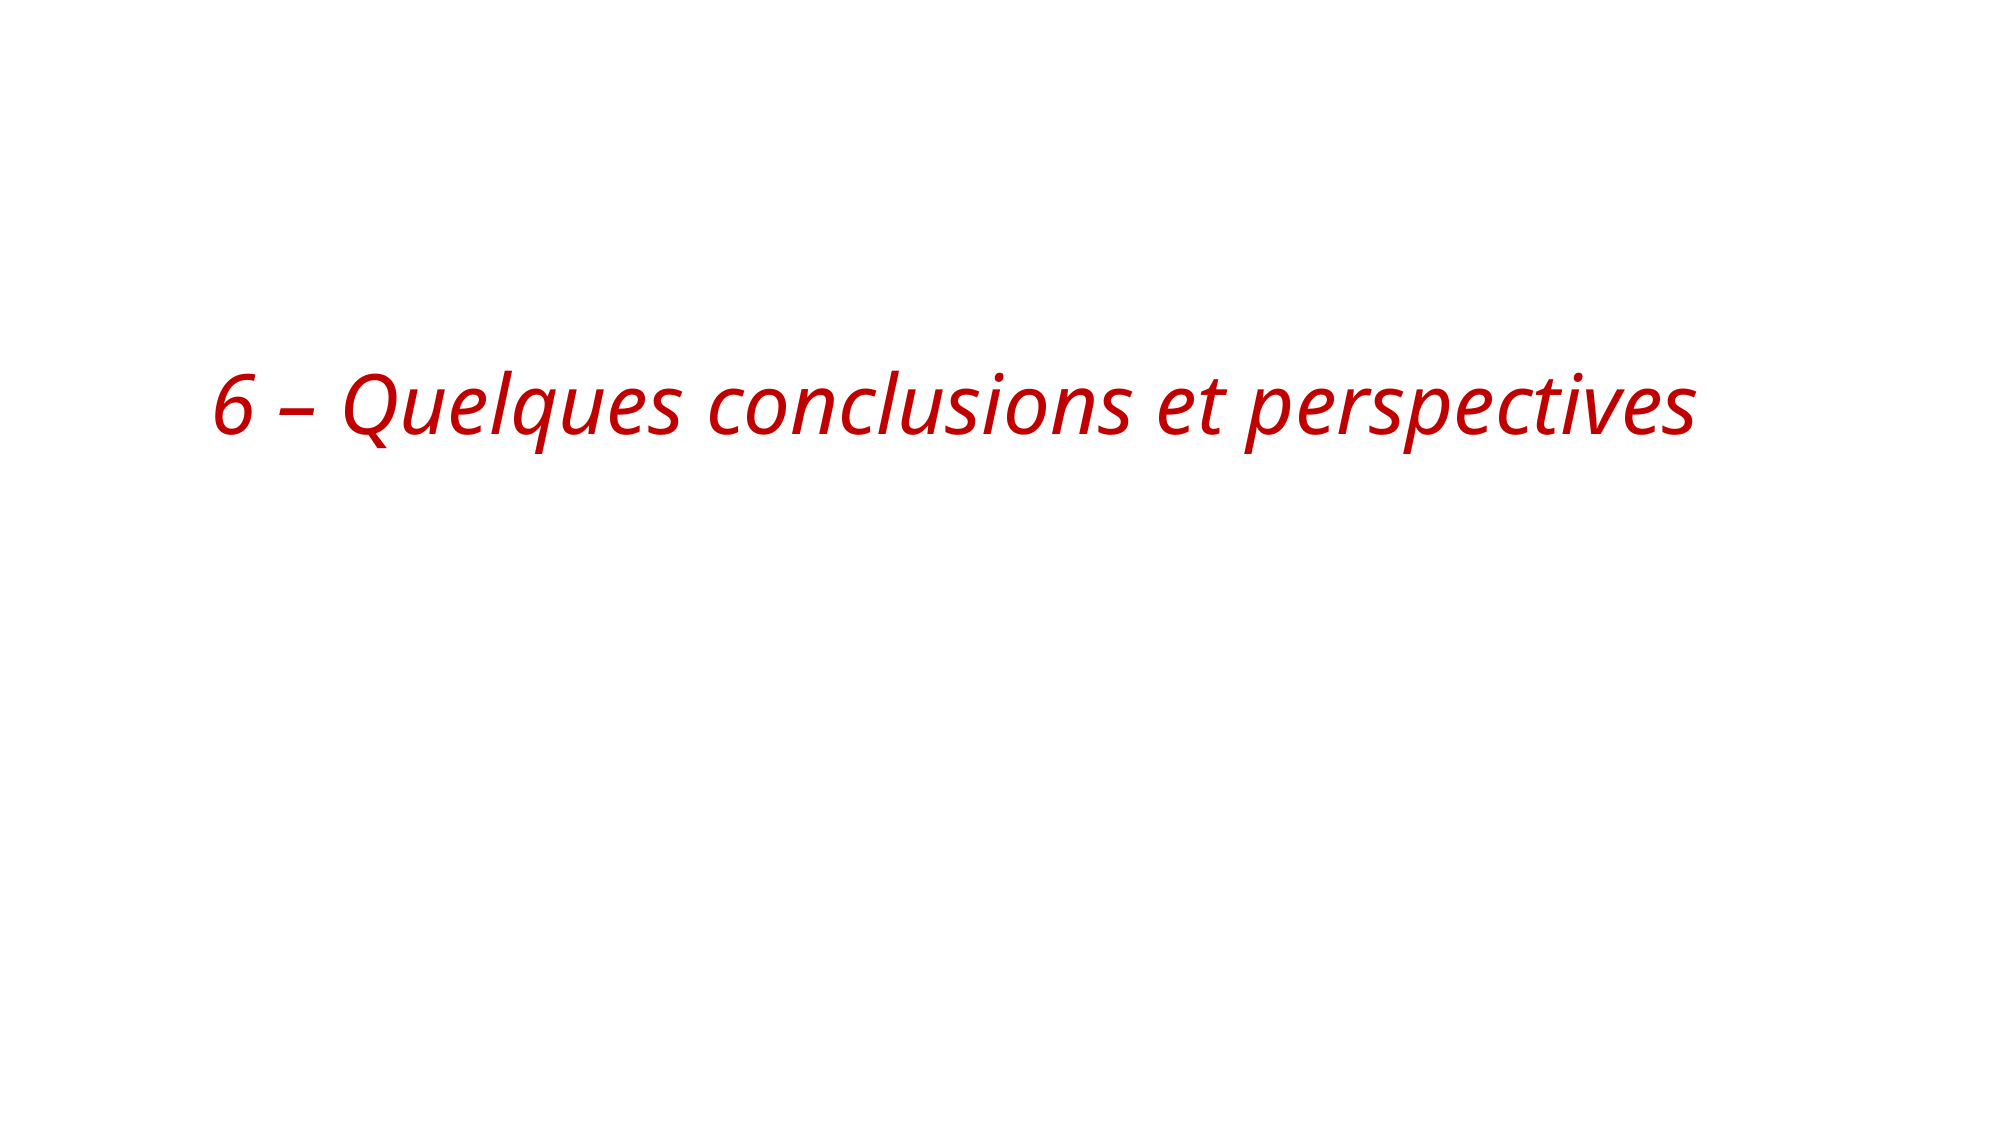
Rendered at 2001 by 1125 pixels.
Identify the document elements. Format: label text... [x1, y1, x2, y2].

title 6 – Quelques conclusions et perspectives [195, 306, 1866, 510]
